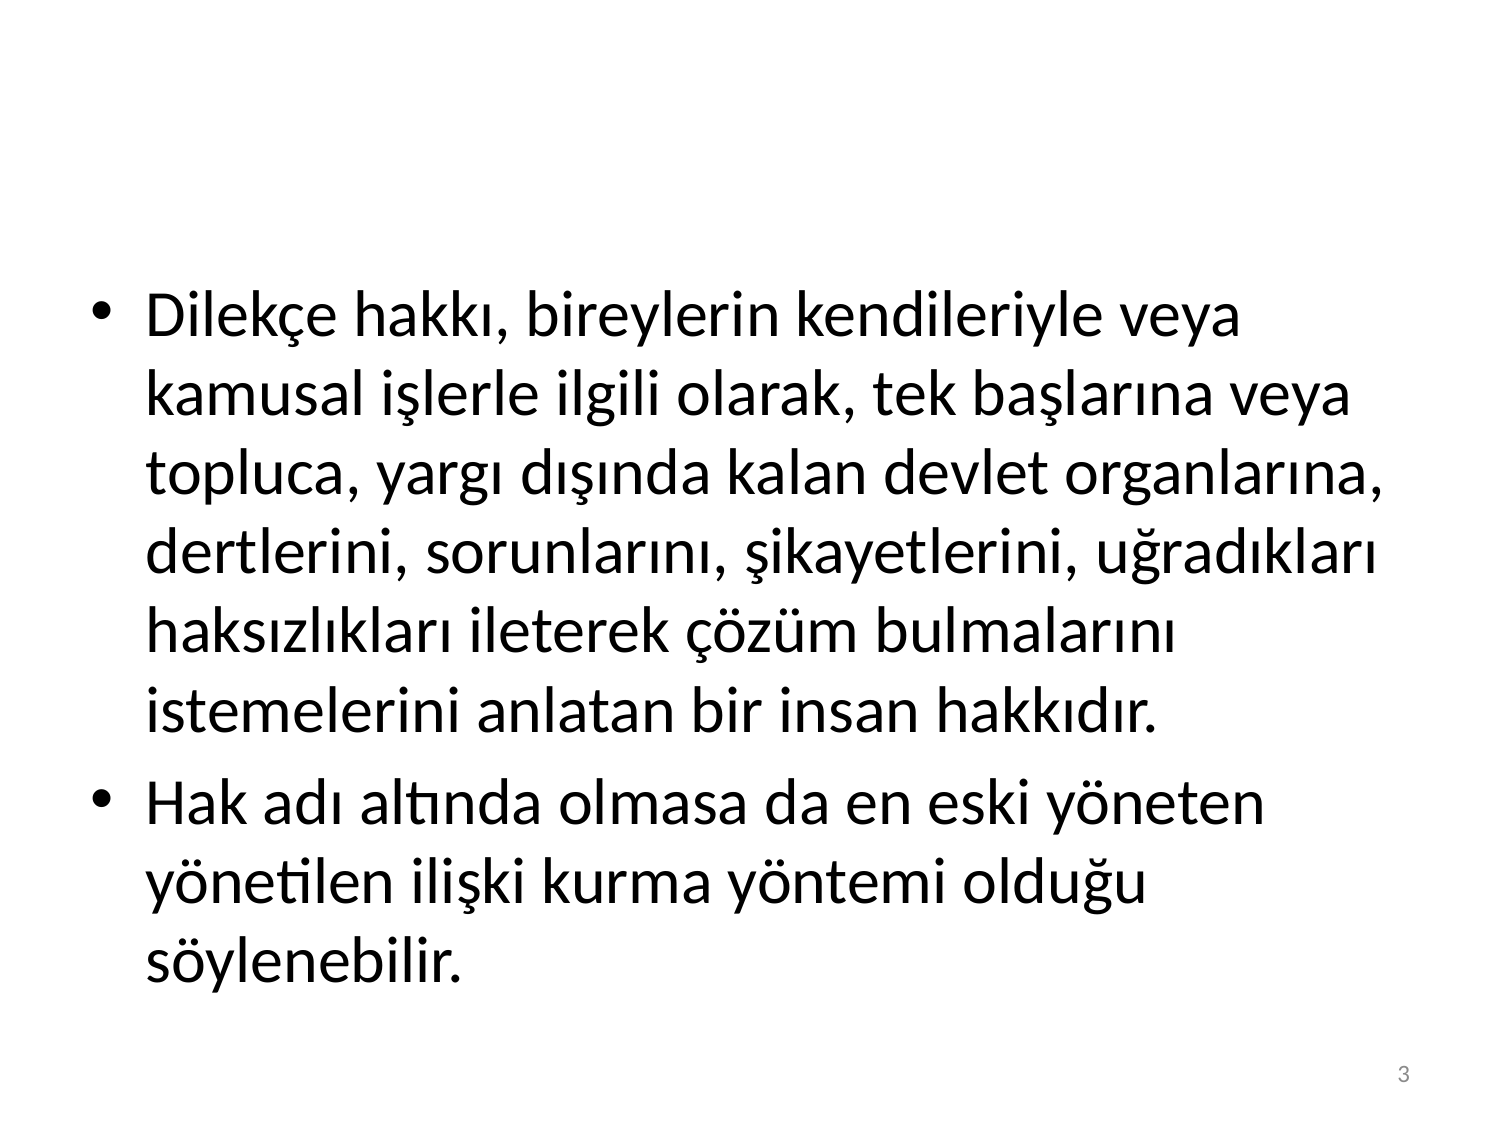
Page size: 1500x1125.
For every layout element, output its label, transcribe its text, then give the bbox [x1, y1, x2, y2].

list Dilekçe hakkı, bireylerin kendileriyle veya kamusal işlerle ilgili olarak, tek başlarına veya topluca, yargı dışında kalan devlet organlarına, dertlerini, sorunlarını, şikayetlerini, uğradıkları haksızlıkları ileterek çözüm bulmalarını istemelerini anlatan bir insan hakkıdır. Hak adı altında olmasa da en eski yöneten yönetilen ilişki kurma yöntemi olduğu söylenebilir. [75, 262, 1425, 1005]
slide_number 3 [1074, 1042, 1425, 1103]
